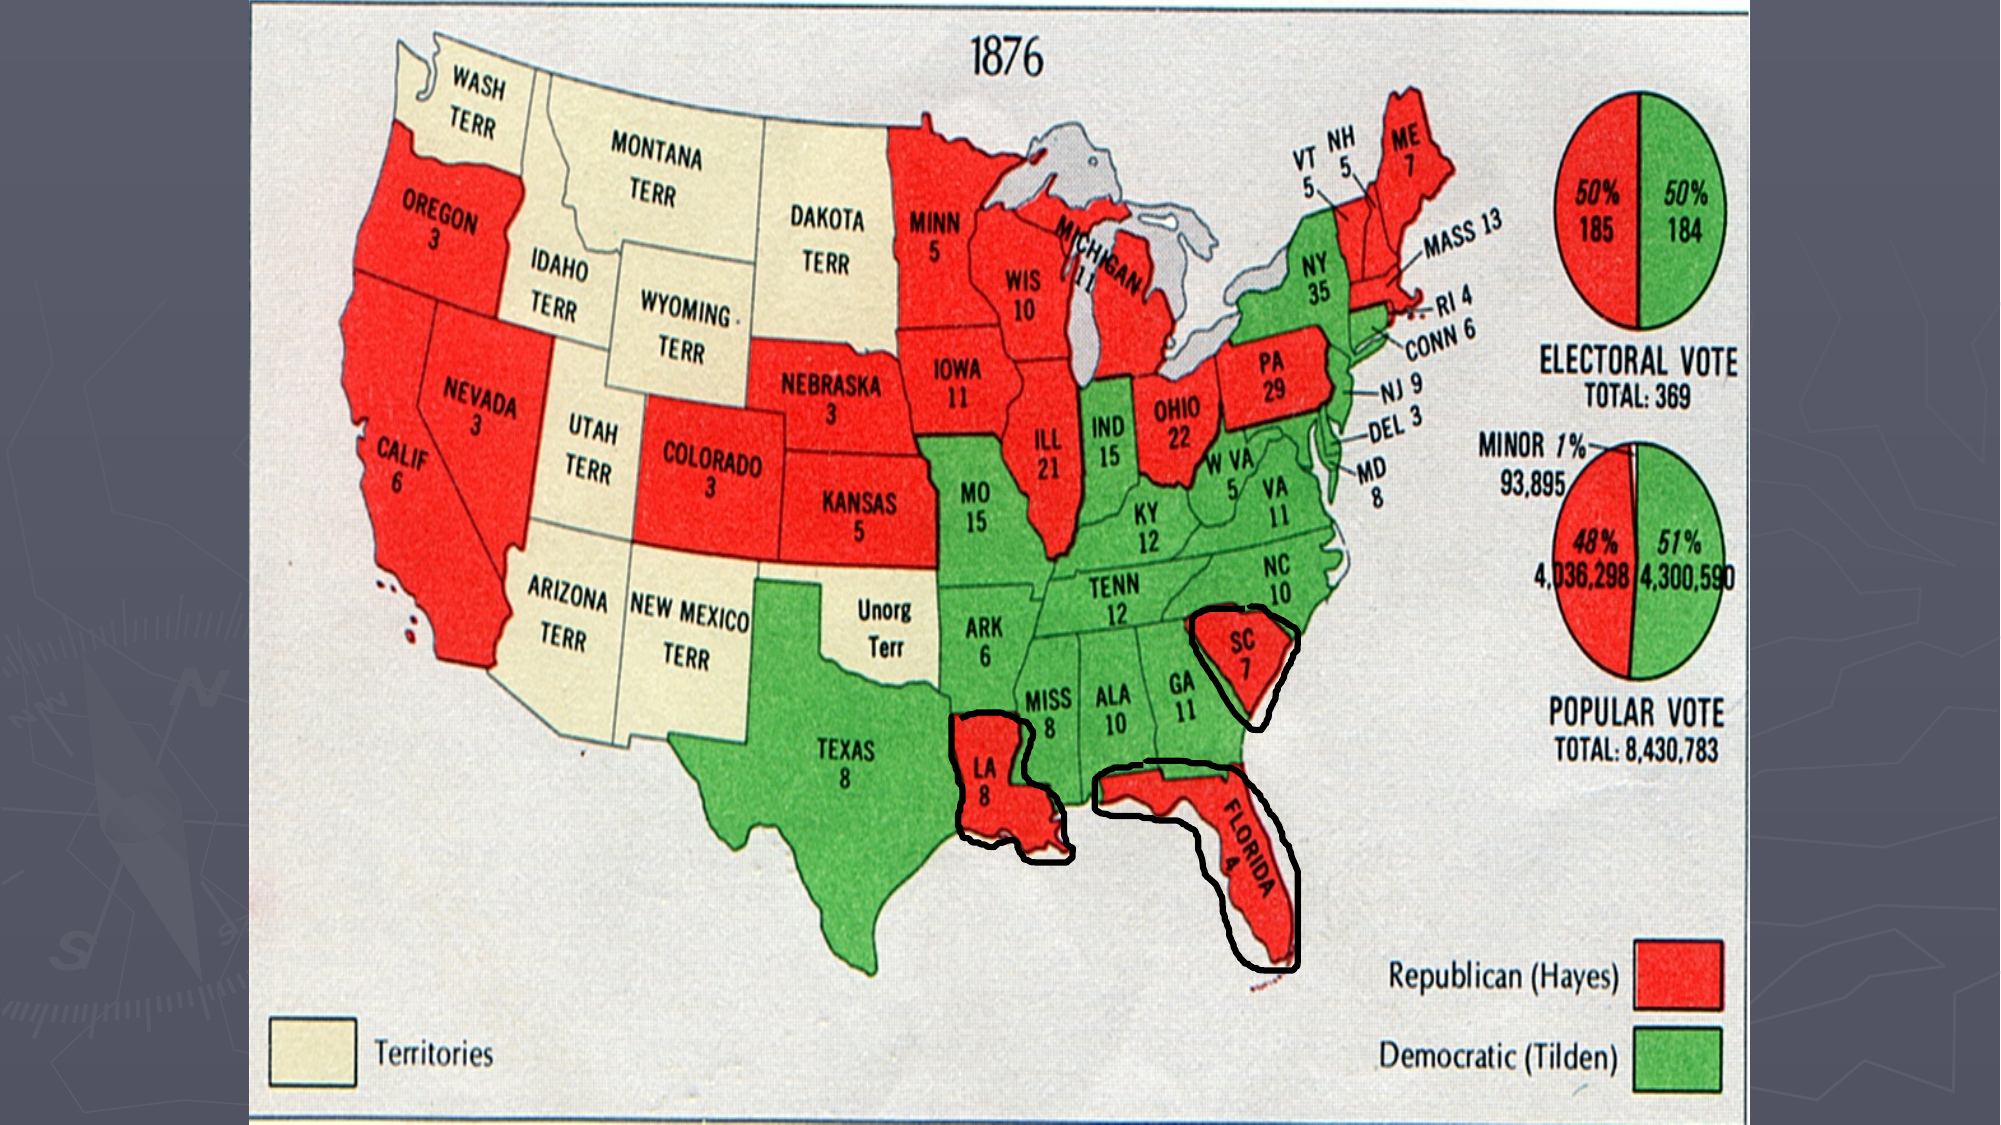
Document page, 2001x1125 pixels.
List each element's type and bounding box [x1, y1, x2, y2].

text_box [951, 604, 1299, 971]
picture [249, 0, 1751, 1125]
